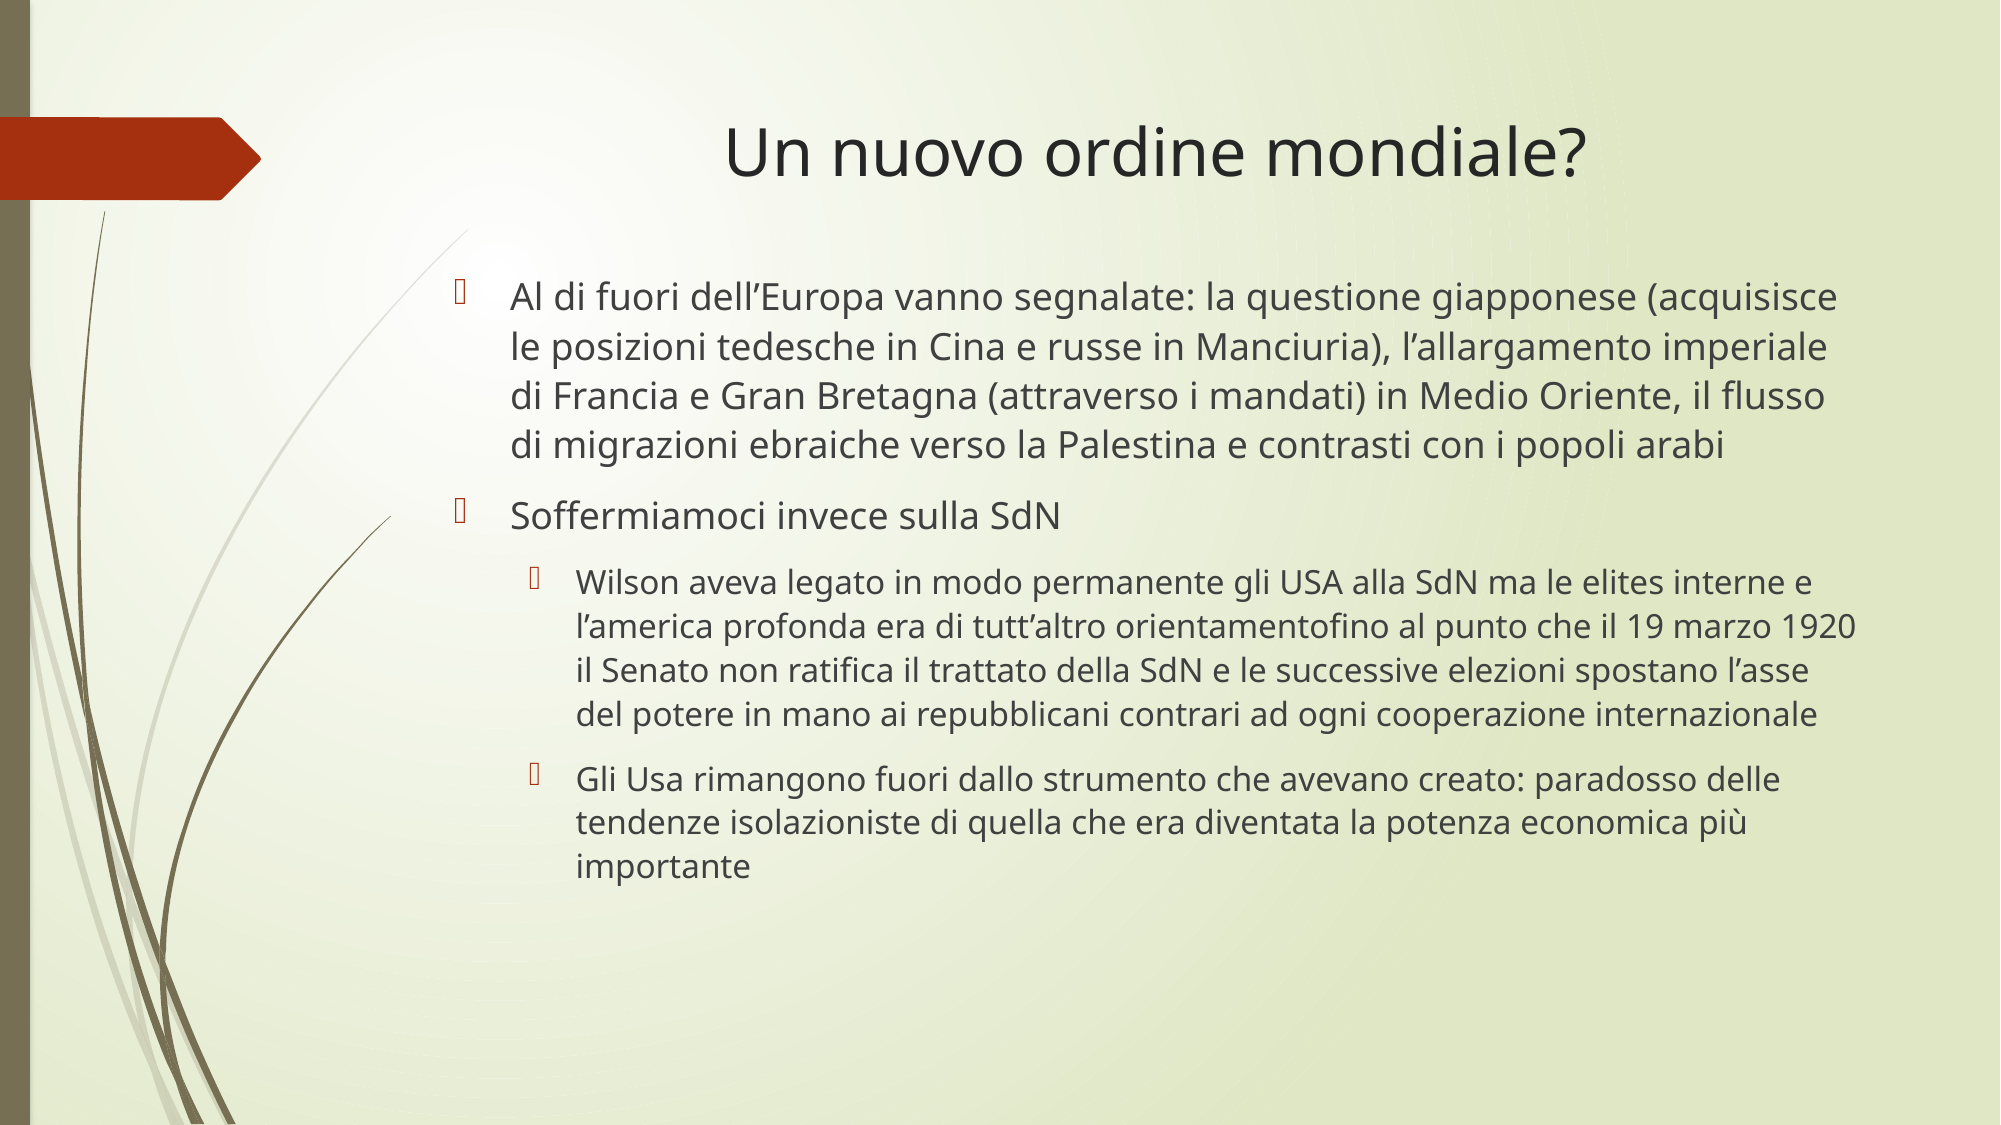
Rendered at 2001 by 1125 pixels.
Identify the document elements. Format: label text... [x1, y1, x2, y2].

title Un nuovo ordine mondiale? [425, 102, 1888, 223]
list Al di fuori dell’Europa vanno segnalate: la questione giapponese (acquisisce le posizioni tedesche in Cina e russe in Manciuria), l’allargamento imperiale di Francia e Gran Bretagna (attraverso i mandati) in Medio Oriente, il flusso di migrazioni ebraiche verso la Palestina e contrasti con i popoli arabi Soffermiamoci invece sulla SdN Wilson aveva legato in modo permanente gli USA alla SdN ma le elites interne e l’america profonda era di tutt’altro orientamentofino al punto che il 19 marzo 1920 il Senato non ratifica il trattato della SdN e le successive elezioni spostano l’asse del potere in mano ai repubblicani contrari ad ogni cooperazione internazionale Gli Usa rimangono fuori dallo strumento che avevano creato: paradosso delle tendenze isolazioniste di quella che era diventata la potenza economica più importante [438, 261, 1874, 985]
